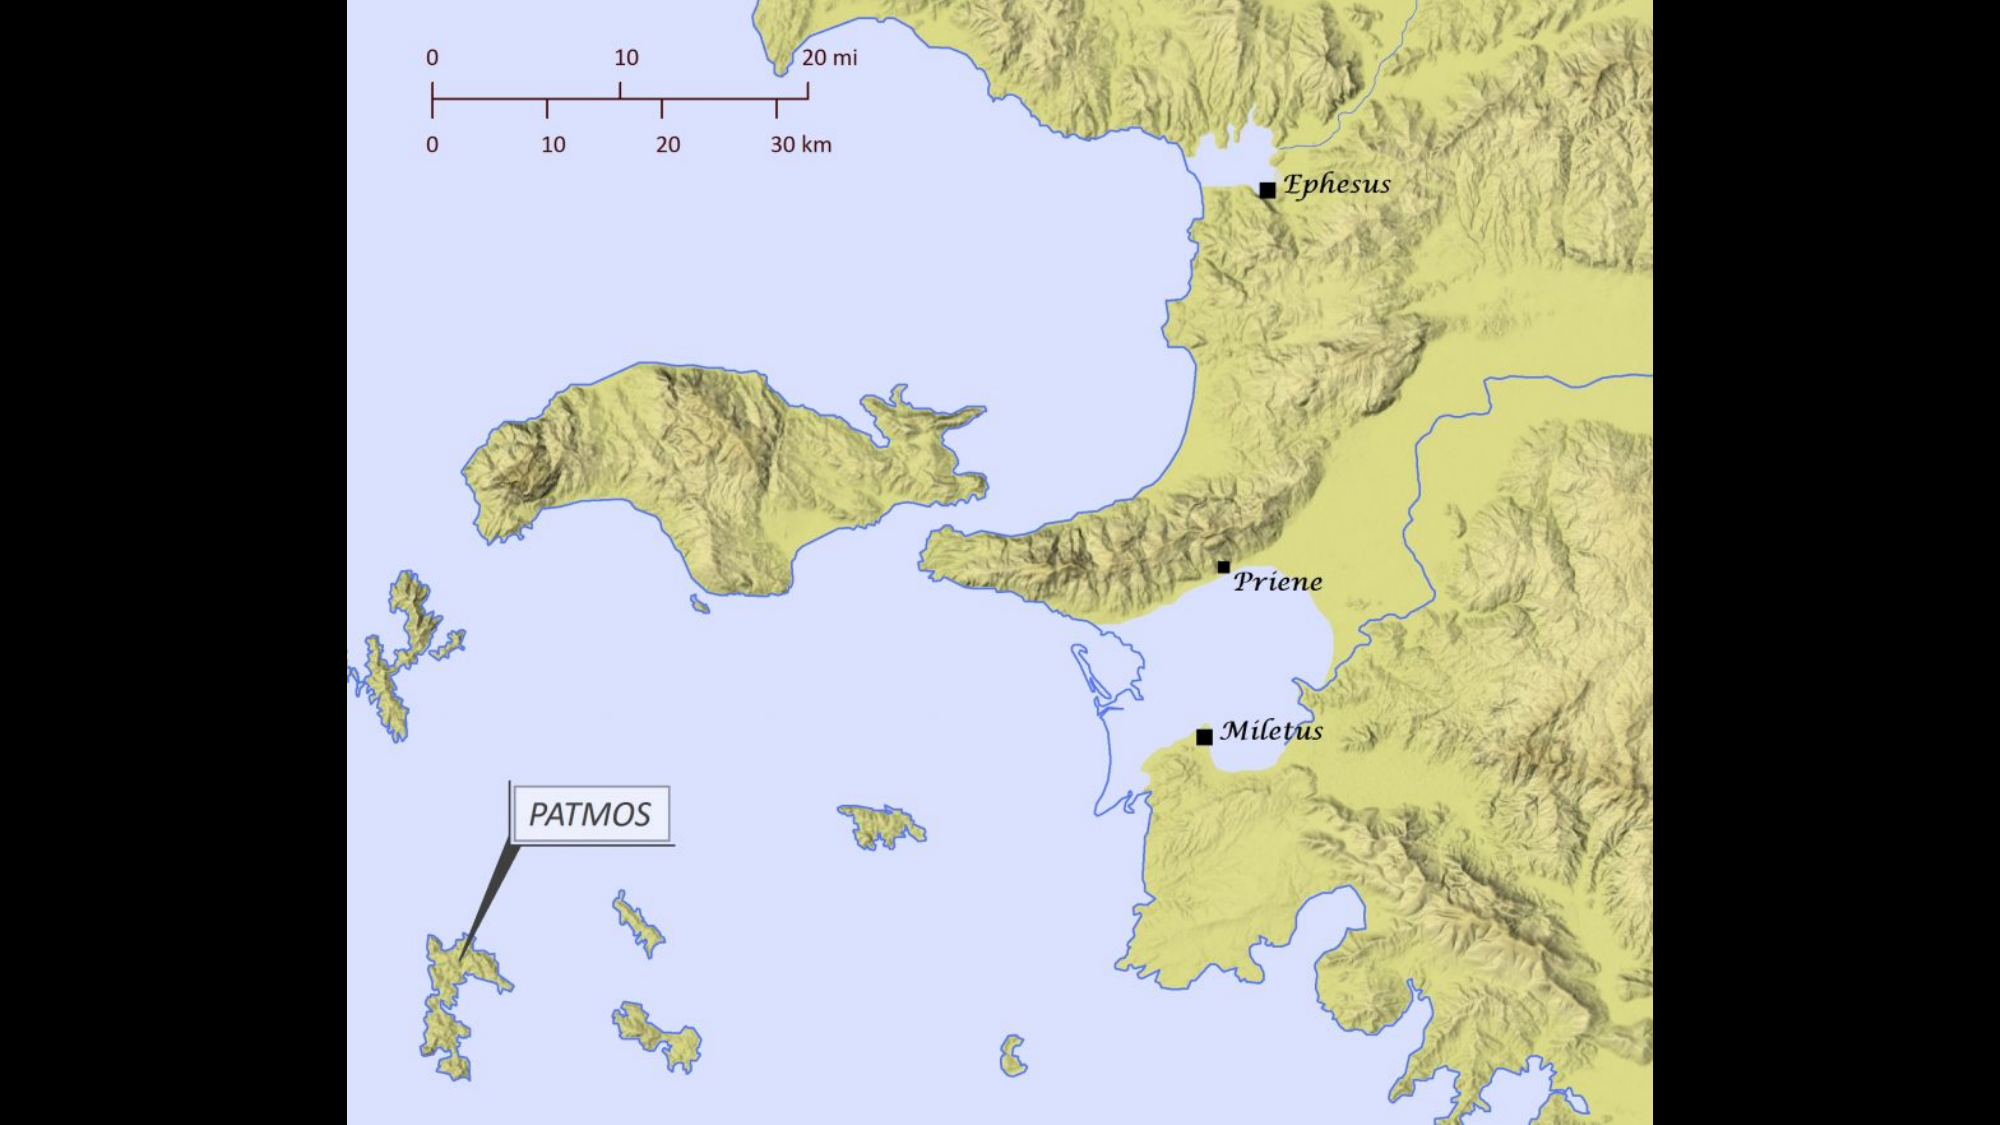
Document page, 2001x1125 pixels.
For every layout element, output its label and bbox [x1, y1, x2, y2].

picture [347, 0, 1653, 1125]
